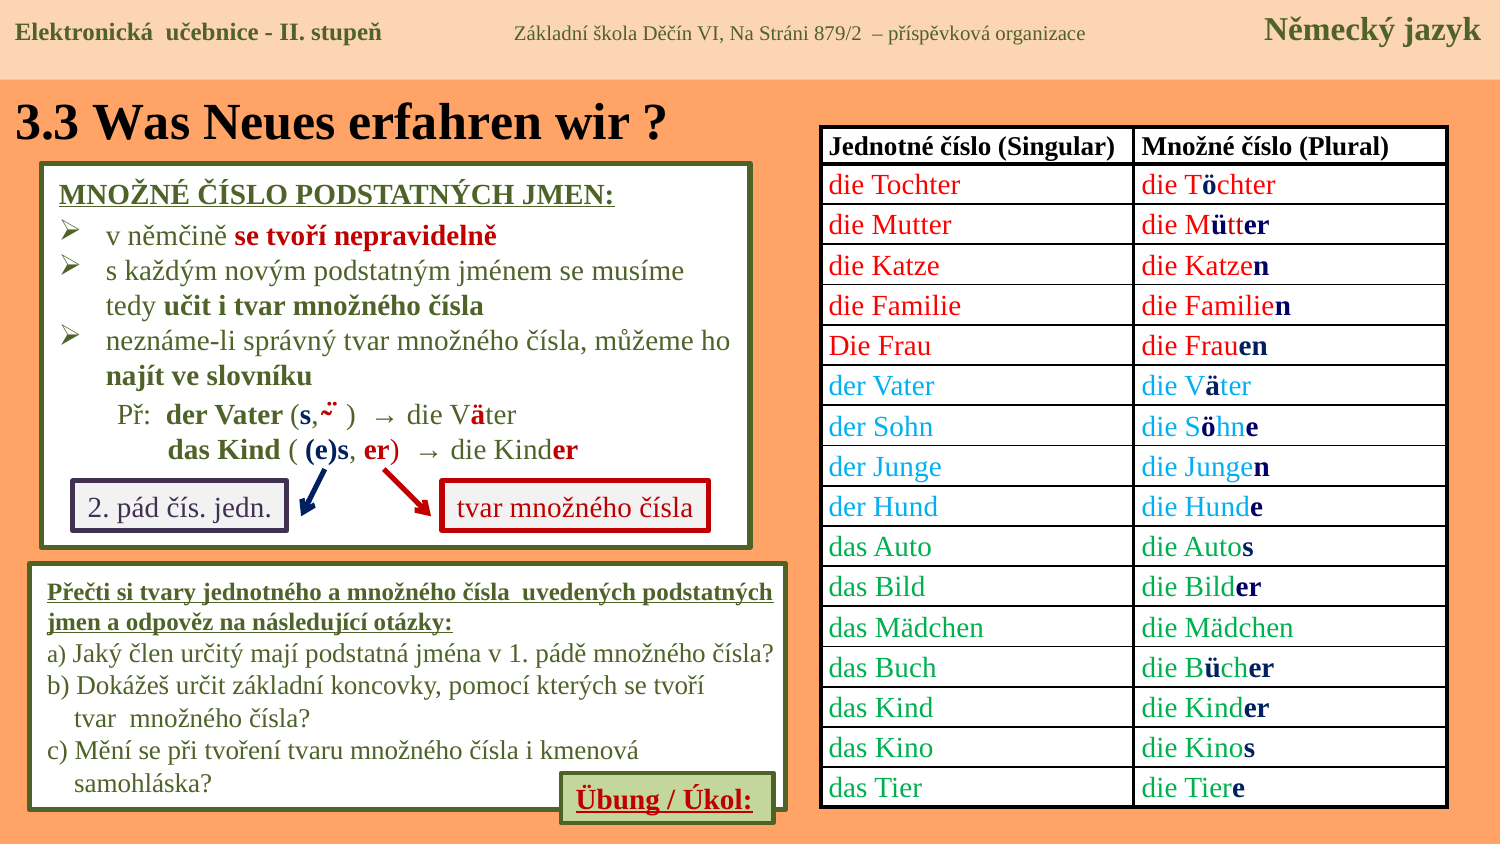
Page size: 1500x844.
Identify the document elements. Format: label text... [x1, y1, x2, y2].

table_cell die Familien [1135, 285, 1445, 324]
table_header Množné číslo (Plural) [1135, 129, 1445, 162]
table_cell die Mütter [1135, 205, 1445, 243]
table_cell die Tiere [1135, 768, 1445, 805]
text_box Přečti si tvary jednotného a množného čísla uvedených podstatných jmen a odpověz na následující otázky: a) Jaký člen určitý mají podstatná jména v 1. pádě množného čísla? b) Dokážeš určit základní koncovky, pomocí kterých se tvoří tvar množného čísla? c) Mění se při tvoření tvaru množného čísla i kmenová samohláska? [29, 563, 786, 810]
table_cell das Kino [823, 728, 1132, 766]
table_cell das Bild [823, 567, 1132, 605]
table_cell der Junge [823, 446, 1132, 485]
text_box Elektronická učebnice - II. stupeň Základní škola Děčín VI, Na Stráni 879/2 – příspěvková organizace Německý jazyk [0, 0, 1500, 80]
table_cell der Vater [823, 366, 1132, 404]
text_box MNOŽNÉ ČÍSLO PODSTATNÝCH JMEN: v němčině se tvoří nepravidelně s každým novým podstatným jménem se musíme tedy učit i tvar množného čísla neznáme-li správný tvar množného čísla, můžeme ho najít ve slovníku Př: der Vater (s, ̴¨ ) → die Väter das Kind ( (e)s, er) → die Kinder [41, 163, 750, 548]
table_cell die Frauen [1135, 326, 1445, 364]
text_box 2. pád čís. jedn. [72, 480, 287, 531]
text_box Übung / Úkol: [560, 772, 774, 823]
table_cell die Väter [1135, 366, 1445, 404]
table_cell das Auto [823, 527, 1132, 565]
table_cell die Autos [1135, 527, 1445, 565]
table_cell die Mädchen [1135, 607, 1445, 646]
table_cell die Familie [823, 285, 1132, 324]
table_cell die Söhne [1135, 406, 1445, 445]
table_cell das Kind [823, 688, 1132, 726]
table_cell die Kinos [1135, 728, 1445, 766]
table_cell das Tier [823, 768, 1132, 805]
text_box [300, 468, 325, 517]
table_header Jednotné číslo (Singular) [823, 129, 1132, 162]
text_box tvar množného čísla [442, 480, 709, 531]
table_cell die Tochter [823, 166, 1132, 203]
table_cell das Buch [823, 647, 1132, 686]
table_cell die Töchter [1135, 166, 1445, 203]
table_cell der Hund [823, 487, 1132, 525]
table_cell die Kinder [1135, 688, 1445, 726]
table_cell Die Frau [823, 326, 1132, 364]
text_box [383, 468, 432, 517]
table_cell die Hunde [1135, 487, 1445, 525]
table_cell die Jungen [1135, 446, 1445, 485]
table_cell die Bücher [1135, 647, 1445, 686]
table_cell der Sohn [823, 406, 1132, 445]
table_cell das Mädchen [823, 607, 1132, 646]
table_cell die Bilder [1135, 567, 1445, 605]
title 3.3 Was Neues erfahren wir ? [0, 80, 688, 197]
table_cell die Katzen [1135, 245, 1445, 284]
table_cell die Mutter [823, 205, 1132, 243]
table_cell die Katze [823, 245, 1132, 284]
